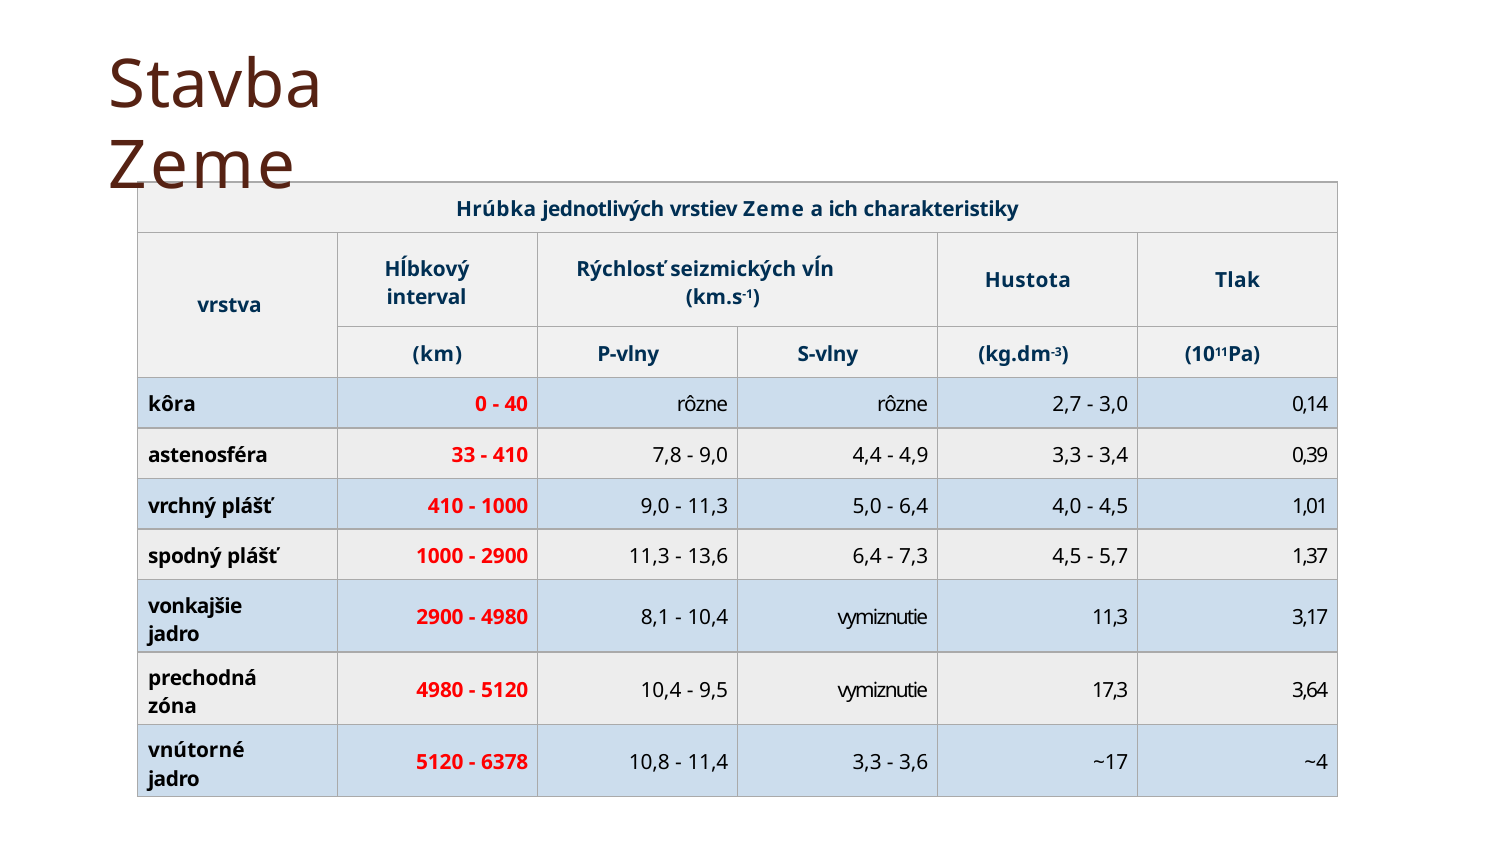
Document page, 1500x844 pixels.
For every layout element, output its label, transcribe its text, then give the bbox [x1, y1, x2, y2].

table_cell 0 - 40 [338, 378, 537, 427]
table_cell (km) [338, 327, 537, 377]
table_cell 3,3 - 3,4 [938, 429, 1137, 478]
table_header Hrúbka jednotlivých vrstiev Zeme a ich charakteristiky [138, 183, 1337, 232]
table_cell astenosféra [138, 429, 337, 478]
table_cell 3,64 [1138, 653, 1337, 724]
table_cell 4,4 - 4,9 [738, 429, 937, 478]
table_cell 410 - 1000 [338, 479, 537, 528]
table_cell S-vlny [738, 327, 937, 377]
table_cell rôzne [738, 378, 937, 427]
table_cell (1011Pa) [1138, 327, 1337, 377]
table_cell 1,37 [1138, 530, 1337, 579]
table_cell ~17 [938, 725, 1137, 796]
table_cell P-vlny [538, 327, 737, 377]
table_cell vonkajšie jadro [138, 580, 337, 651]
table_cell (kg.dm-3) [938, 327, 1137, 377]
table_cell vymiznutie [738, 580, 937, 651]
table_cell vrchný plášť [138, 479, 337, 528]
table_cell Hĺbkový interval [338, 233, 537, 326]
table_cell Rýchlosť seizmických vĺn (km.s-1) [538, 233, 937, 326]
table_cell Tlak [1138, 233, 1337, 326]
table_cell 2900 - 4980 [338, 580, 537, 651]
table_cell 1,01 [1138, 479, 1337, 528]
table_cell spodný plášť [138, 530, 337, 579]
table_cell 10,4 - 9,5 [538, 653, 737, 724]
table_cell 8,1 - 10,4 [538, 580, 737, 651]
table_cell 4980 - 5120 [338, 653, 537, 724]
table_cell 9,0 - 11,3 [538, 479, 737, 528]
table_cell prechodná zóna [138, 653, 337, 724]
table_cell vnútorné jadro [138, 725, 337, 796]
table_cell 33 - 410 [338, 429, 537, 478]
table_cell 2,7 - 3,0 [938, 378, 1137, 427]
table_cell ~4 [1138, 725, 1337, 796]
table_cell vrstva [138, 233, 337, 377]
table_cell 11,3 [938, 580, 1137, 651]
table_cell vymiznutie [738, 653, 937, 724]
table_cell 0,39 [1138, 429, 1337, 478]
title Stavba Zeme [107, 39, 525, 203]
table_cell 11,3 - 13,6 [538, 530, 737, 579]
table_cell 5120 - 6378 [338, 725, 537, 796]
table_cell 17,3 [938, 653, 1137, 724]
table_cell 1000 - 2900 [338, 530, 537, 579]
table_cell 0,14 [1138, 378, 1337, 427]
table_cell 5,0 - 6,4 [738, 479, 937, 528]
table_cell 10,8 - 11,4 [538, 725, 737, 796]
table_cell 4,5 - 5,7 [938, 530, 1137, 579]
table_cell Hustota [938, 233, 1137, 326]
table_cell 3,3 - 3,6 [738, 725, 937, 796]
table_cell rôzne [538, 378, 737, 427]
table_cell 4,0 - 4,5 [938, 479, 1137, 528]
table_cell 6,4 - 7,3 [738, 530, 937, 579]
table_cell 3,17 [1138, 580, 1337, 651]
table_cell kôra [138, 378, 337, 427]
table_cell 7,8 - 9,0 [538, 429, 737, 478]
